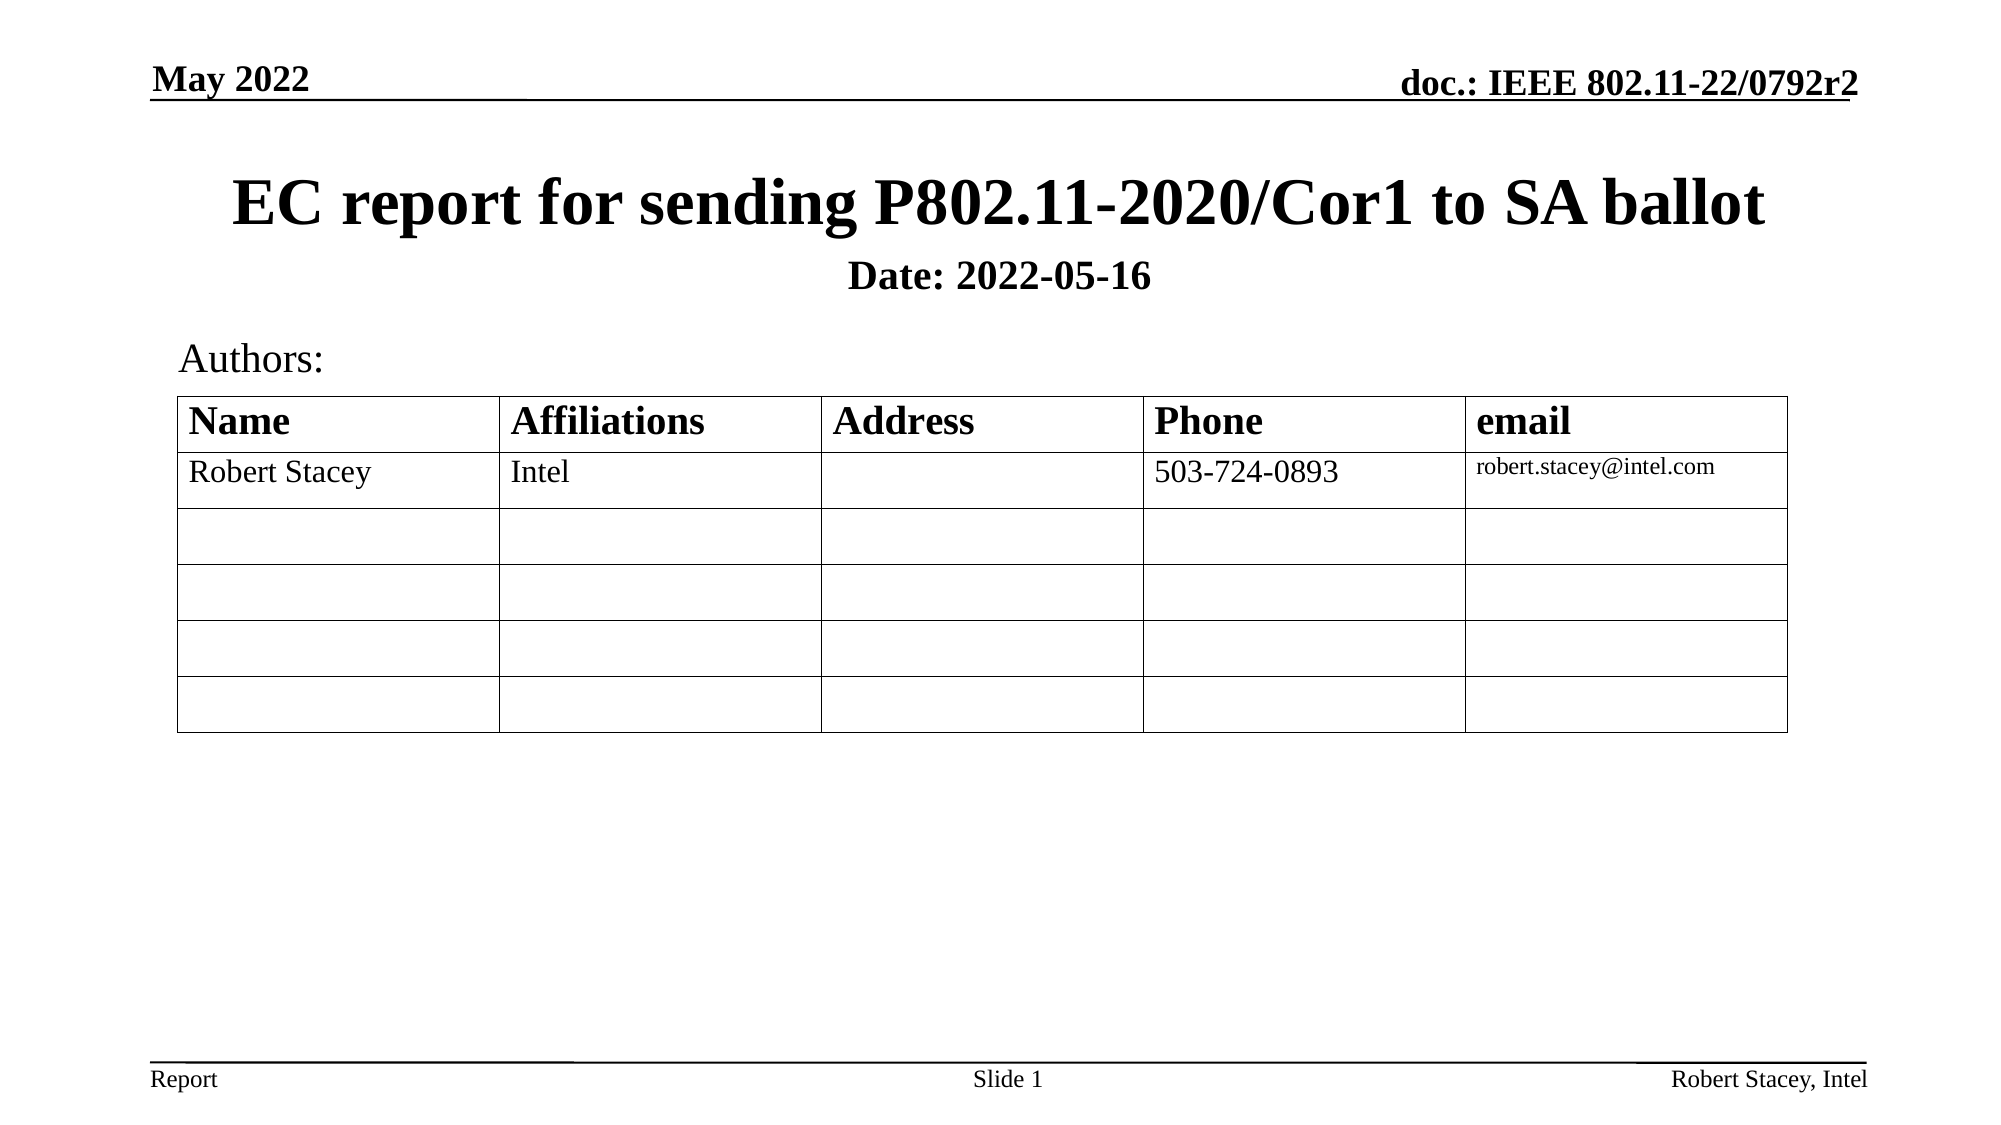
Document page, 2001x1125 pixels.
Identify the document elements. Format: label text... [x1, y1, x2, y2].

title EC report for sending P802.11-2020/Cor1 to SA ballot [149, 76, 1851, 319]
subtitle Date: 2022-05-16 [299, 239, 1701, 319]
text_box Authors: [162, 323, 401, 387]
footer Robert Stacey, Intel [1171, 1061, 1869, 1093]
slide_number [152, 54, 563, 100]
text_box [162, 395, 1838, 804]
slide_number Slide 1 [950, 1061, 1067, 1123]
